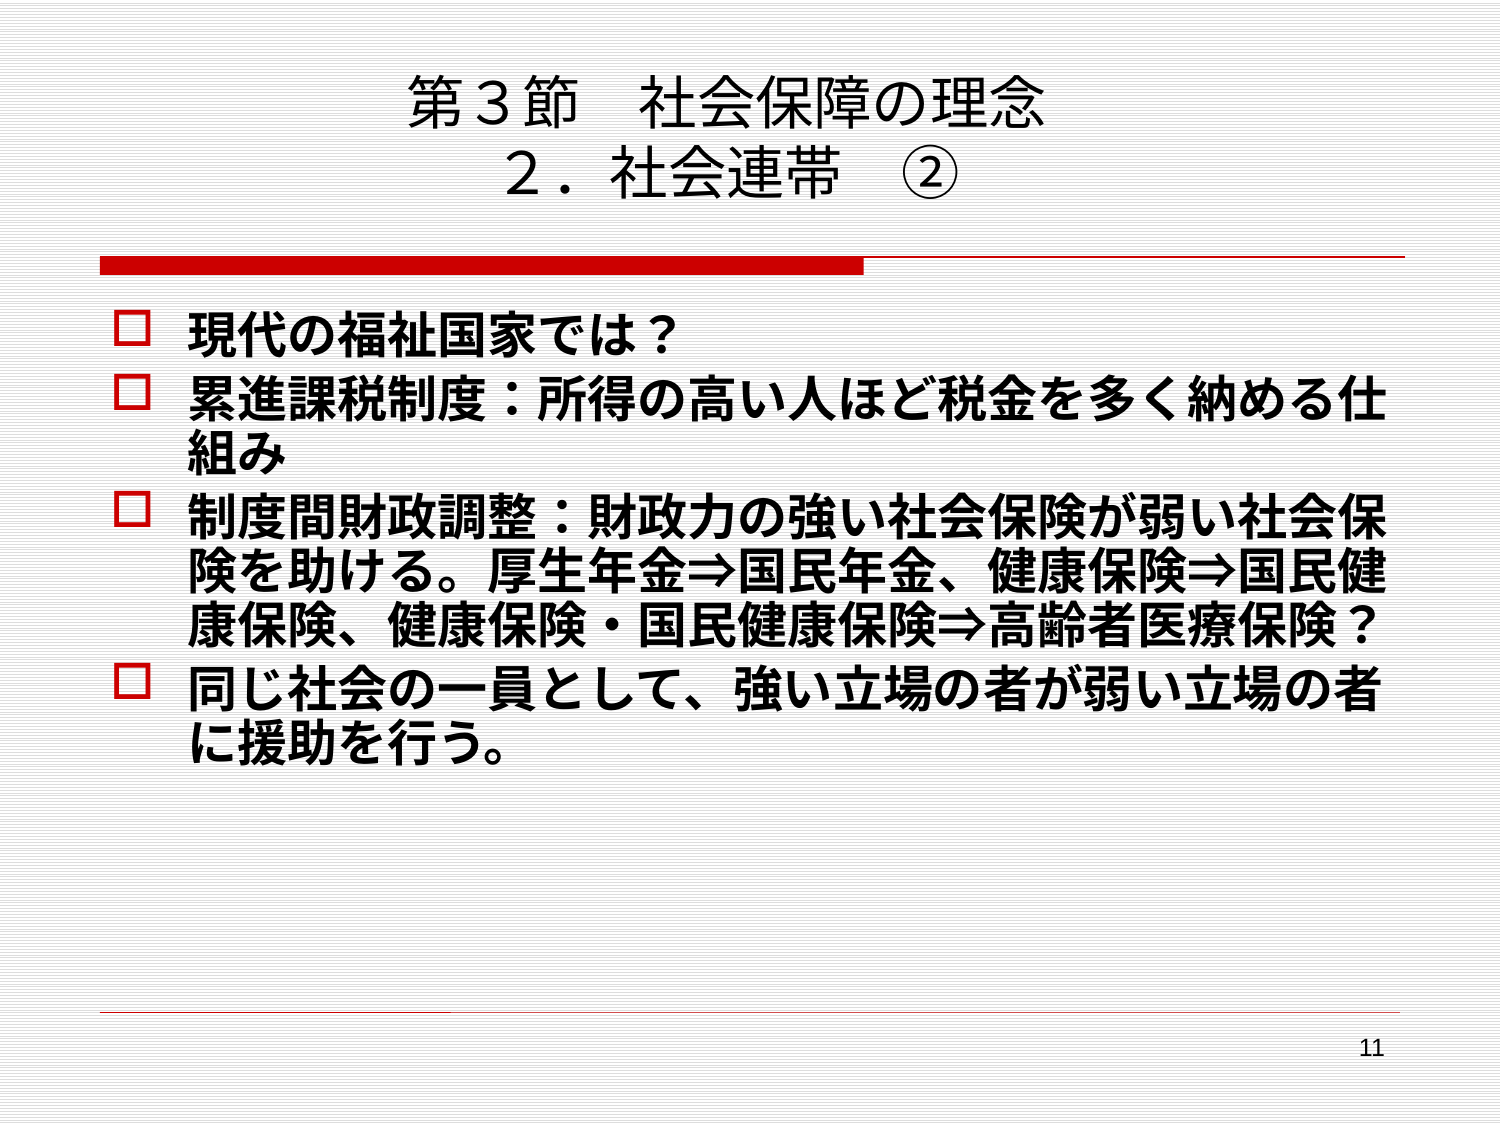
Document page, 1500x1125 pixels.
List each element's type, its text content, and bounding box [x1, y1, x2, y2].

list 現代の福祉国家では？ 累進課税制度：所得の高い人ほど税金を多く納める仕組み 制度間財政調整：財政力の強い社会保険が弱い社会保険を助ける。厚生年金⇒国民年金、健康保険⇒国民健康保険、健康保険・国民健康保険⇒高齢者医療保険？ 同じ社会の一員として、強い立場の者が弱い立場の者に援助を行う。 [94, 302, 1406, 859]
title 第３節 社会保障の理念 ２．社会連帯 ② [88, 27, 1365, 244]
slide_number 11 [1074, 1024, 1400, 1103]
